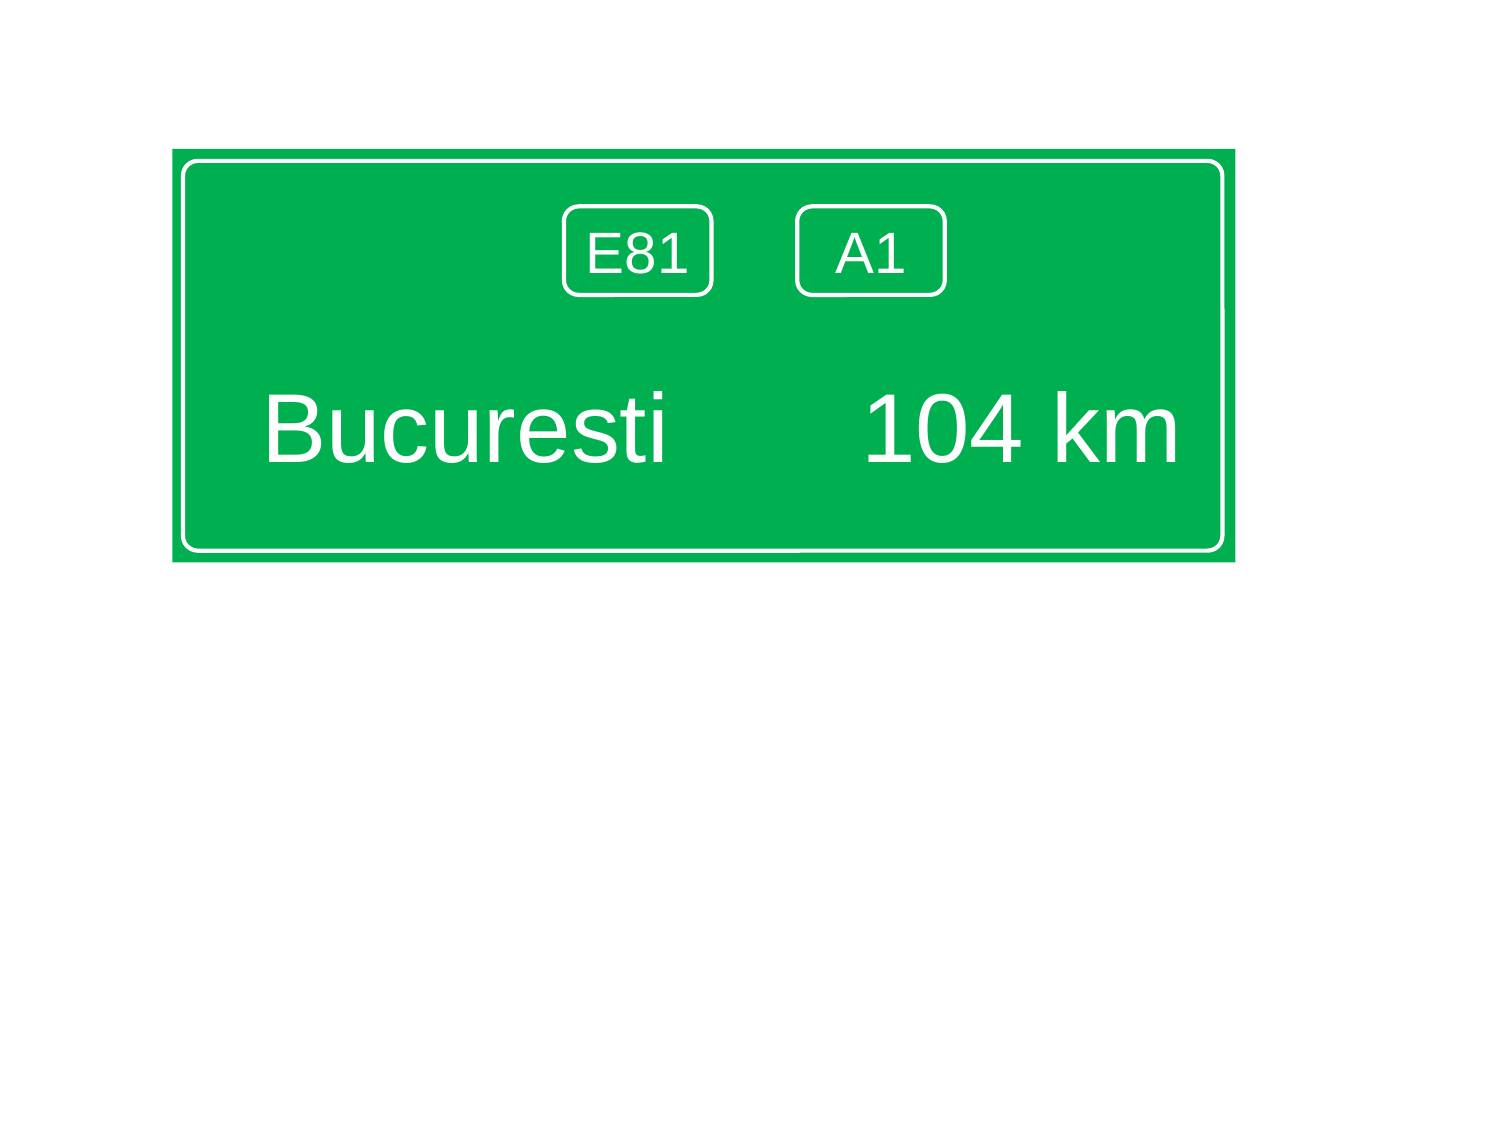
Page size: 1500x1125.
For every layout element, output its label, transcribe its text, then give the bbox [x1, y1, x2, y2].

text_box A1 [795, 204, 947, 298]
text_box E81 [561, 204, 714, 298]
text_box Bucuresti 104 km [172, 148, 1236, 563]
text_box [180, 158, 1225, 553]
